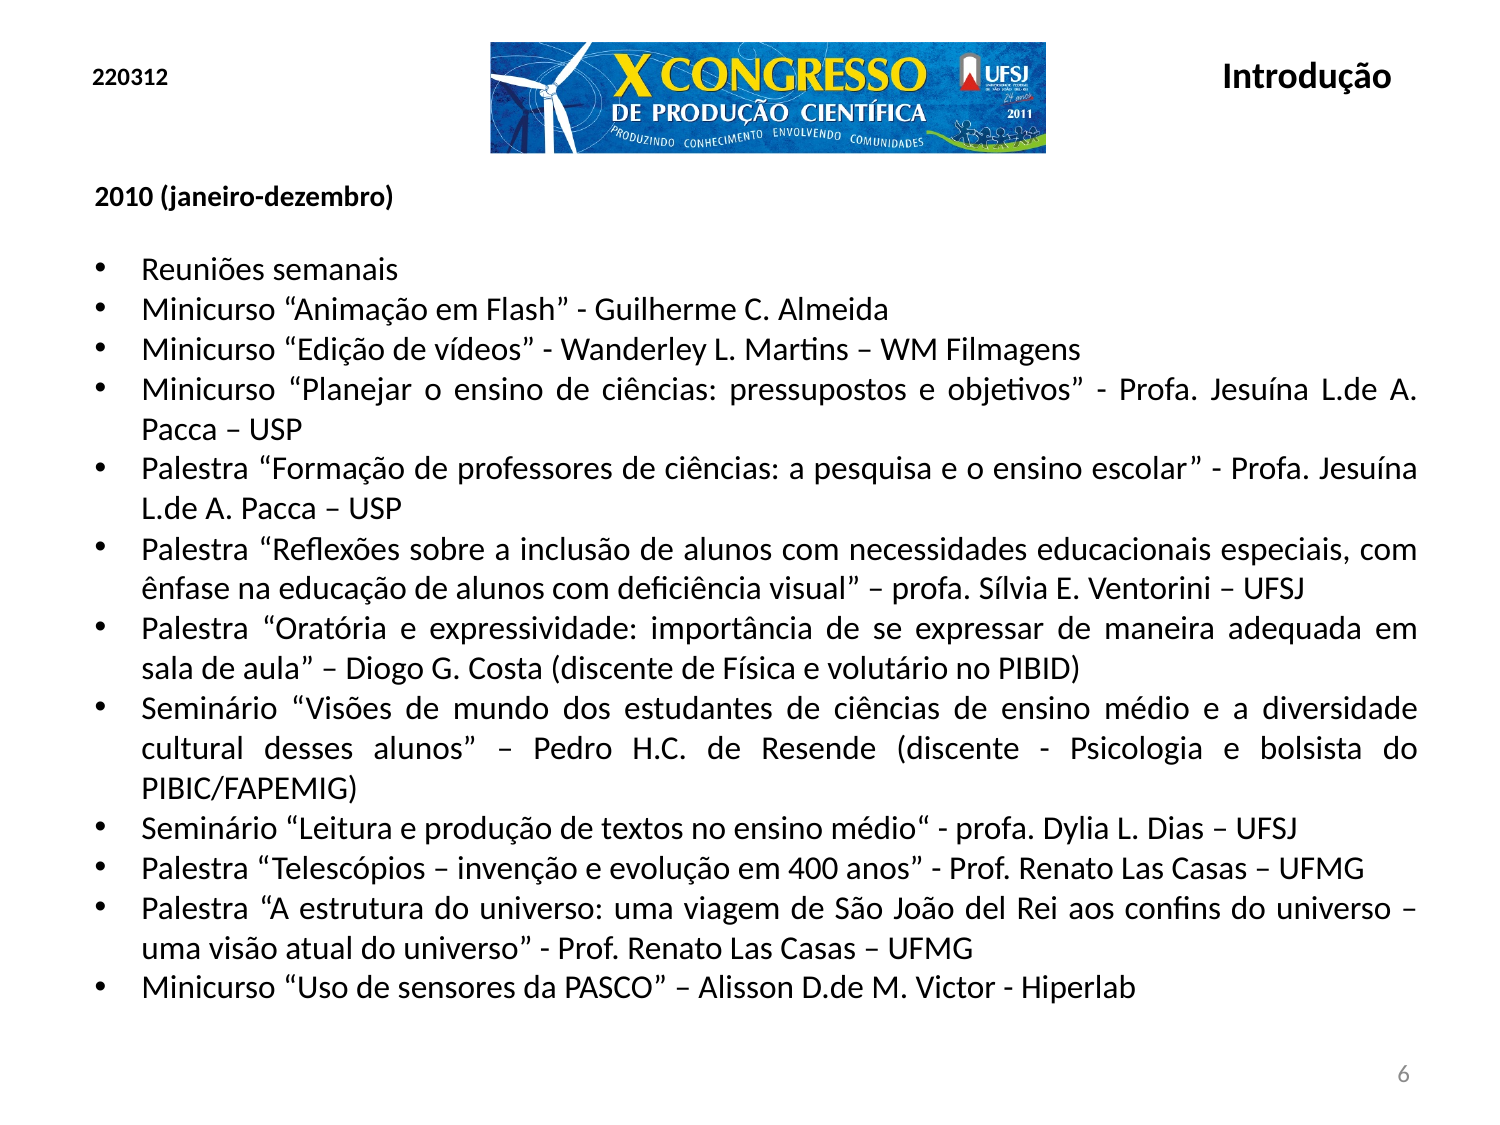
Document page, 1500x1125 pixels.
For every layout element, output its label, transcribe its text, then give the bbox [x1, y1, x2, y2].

picture [882, 42, 887, 51]
picture [956, 46, 965, 52]
text_box 2010 (janeiro-dezembro) Reuniões semanais Minicurso “Animação em Flash” - Guilherme C. Almeida Minicurso “Edição de vídeos” - Wanderley L. Martins – WM Filmagens Minicurso “Planejar o ensino de ciências: pressupostos e objetivos” - Profa. Jesuína L.de A. Pacca – USP Palestra “Formação de professores de ciências: a pesquisa e o ensino escolar” - Profa. Jesuína L.de A. Pacca – USP Palestra “Reflexões sobre a inclusão de alunos com necessidades educacionais especiais, com ênfase na educação de alunos com deficiência visual” – profa. Sílvia E. Ventorini – UFSJ Palestra “Oratória e expressividade: importância de se expressar de maneira adequada em sala de aula” – Diogo G. Costa (discente de Física e volutário no PIBID) Seminário “Visões de mundo dos estudantes de ciências de ensino médio e a diversidade cultural desses alunos” – Pedro H.C. de Resende (discente - Psicologia e bolsista do PIBIC/FAPEMIG) Seminário “Leitura e produção de textos no ensino médio“ - profa. Dylia L. Dias – UFSJ Palestra “Telescópios – invenção e evolução em 400 anos” - Prof. Renato Las Casas – UFMG Palestra “A estrutura do universo: uma viagem de São João del Rei aos confins do universo – uma visão atual do universo” - Prof. Renato Las Casas – UFMG Minicurso “Uso de sensores da PASCO” – Alisson D.de M. Victor - Hiperlab [79, 169, 1435, 1013]
text_box Introdução [1207, 43, 1408, 104]
picture [489, 42, 1046, 154]
text_box 220312 [77, 52, 184, 98]
slide_number 6 [1074, 1042, 1425, 1103]
